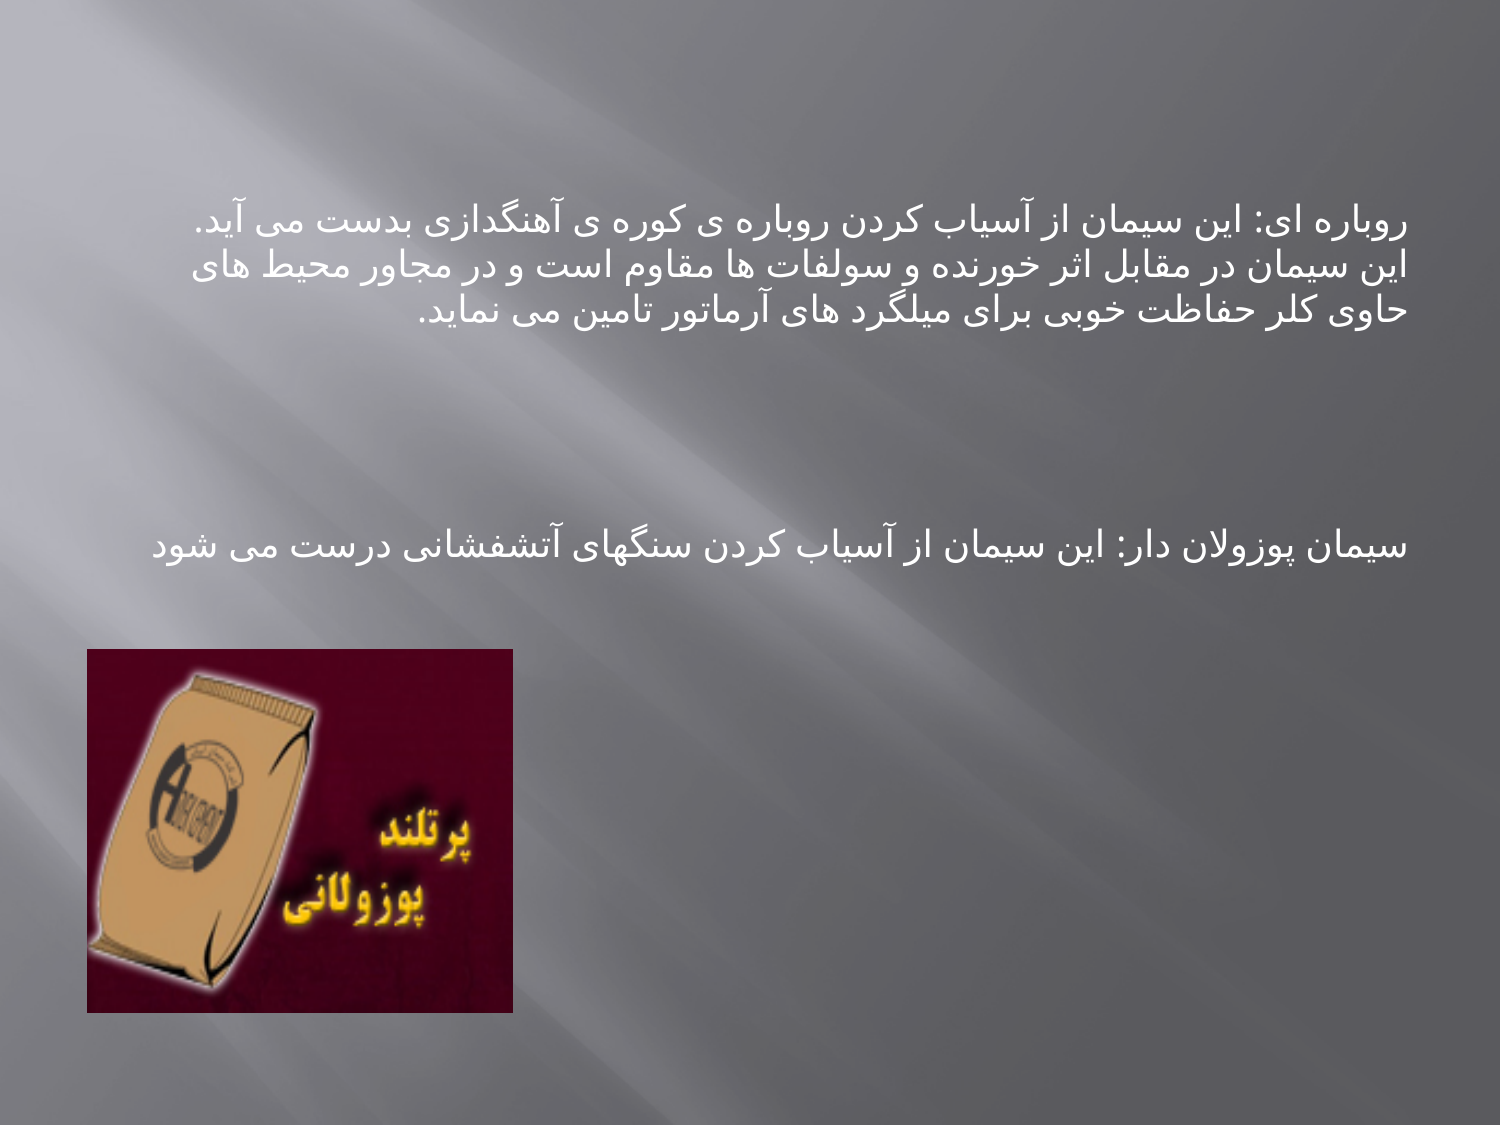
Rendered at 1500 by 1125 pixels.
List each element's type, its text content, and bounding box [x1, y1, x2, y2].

picture [87, 649, 513, 1013]
text_box سیمان پوزولان دار: این سیمان از آسیاب کردن سنگهای آتشفشانی درست می شود [112, 512, 1425, 573]
text_box روباره ای: این سیمان از آسیاب کردن روباره ی کوره ی آهنگدازی بدست می آید. این سیمان در مقابل اثر خورنده و سولفات ها مقاوم است و در مجاور محیط های حاوی کلر حفاظت خوبی برای میلگرد های آرماتور تامین می نماید. [149, 187, 1425, 428]
